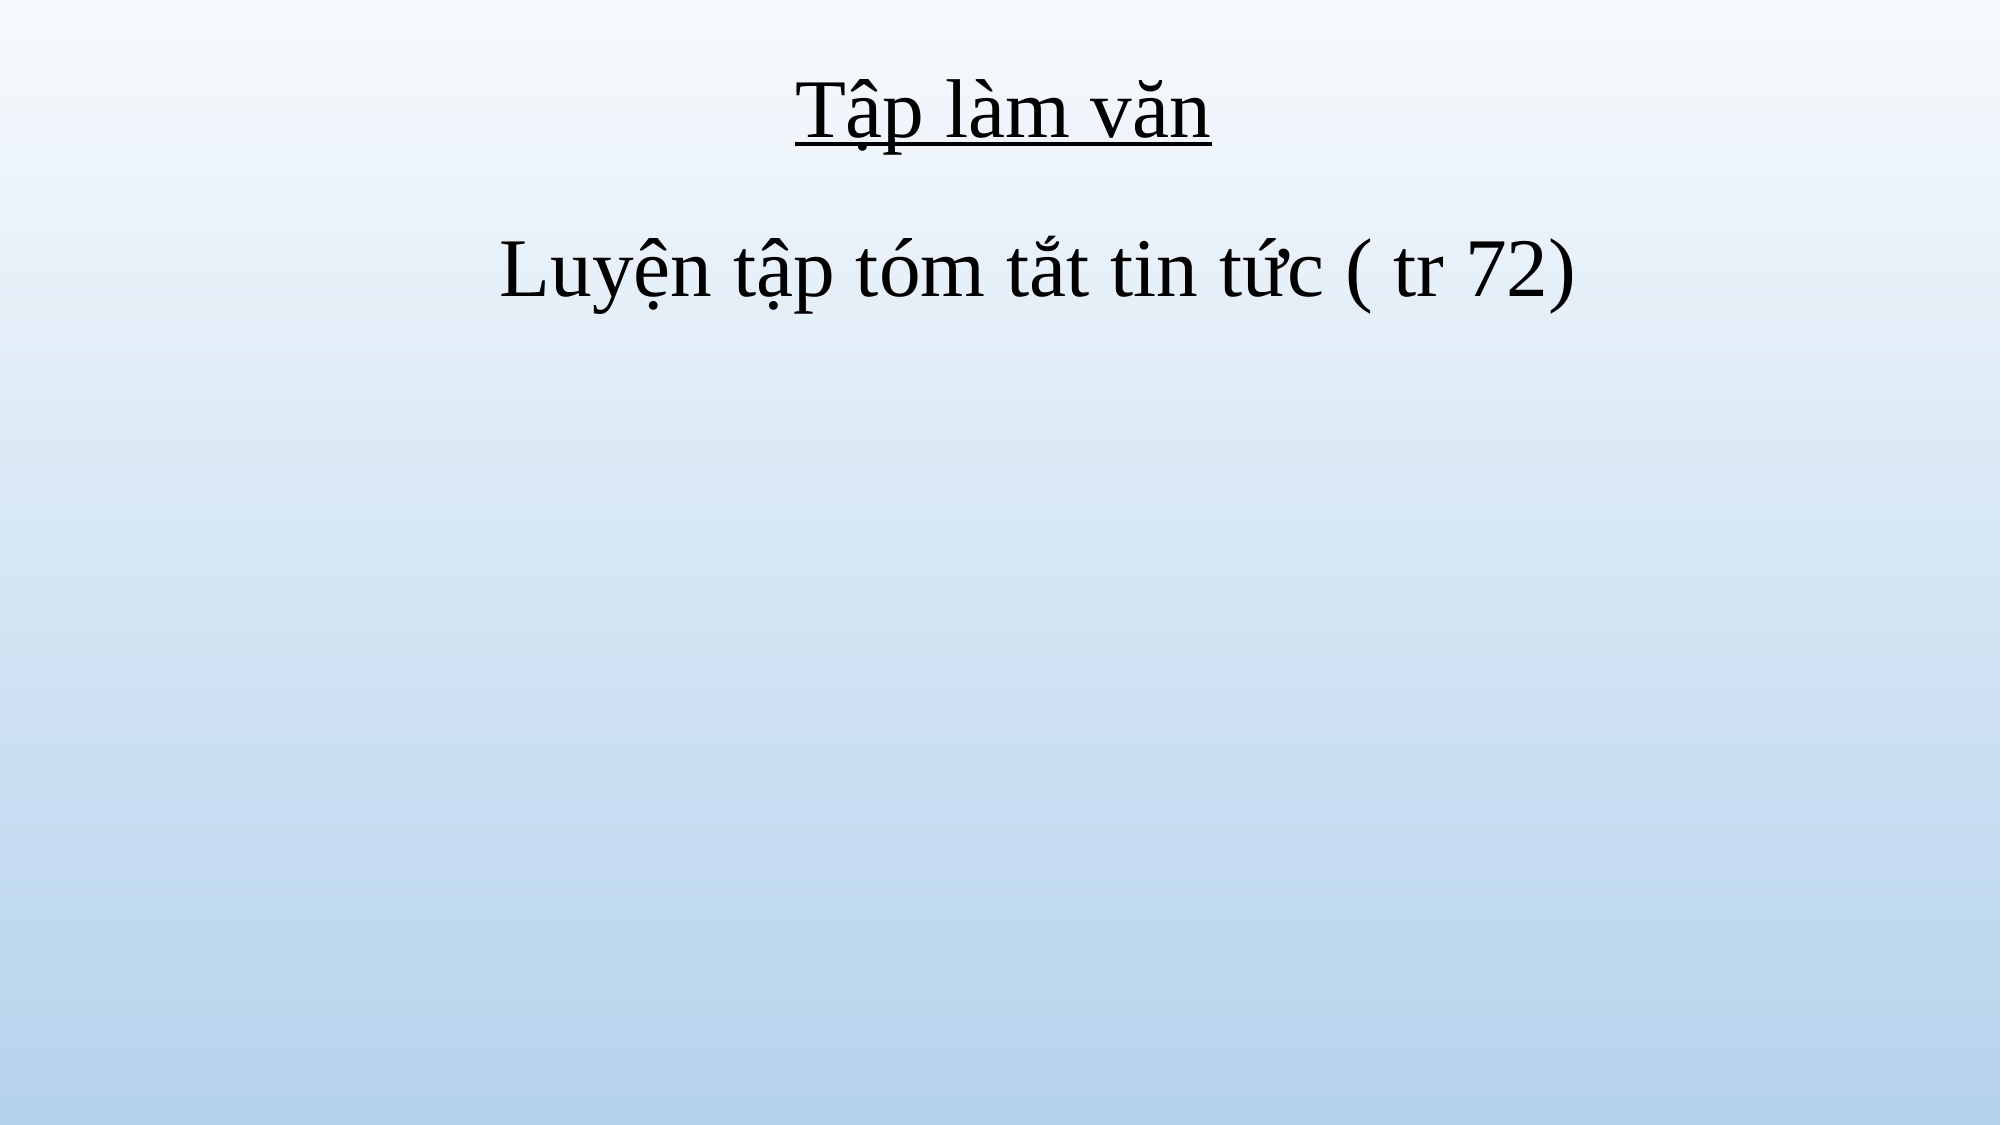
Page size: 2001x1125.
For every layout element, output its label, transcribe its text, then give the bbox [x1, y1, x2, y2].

text_box Tập làm văn [353, 46, 1654, 162]
list Luyện tập tóm tắt tin tức ( tr 72) [353, 216, 1704, 355]
